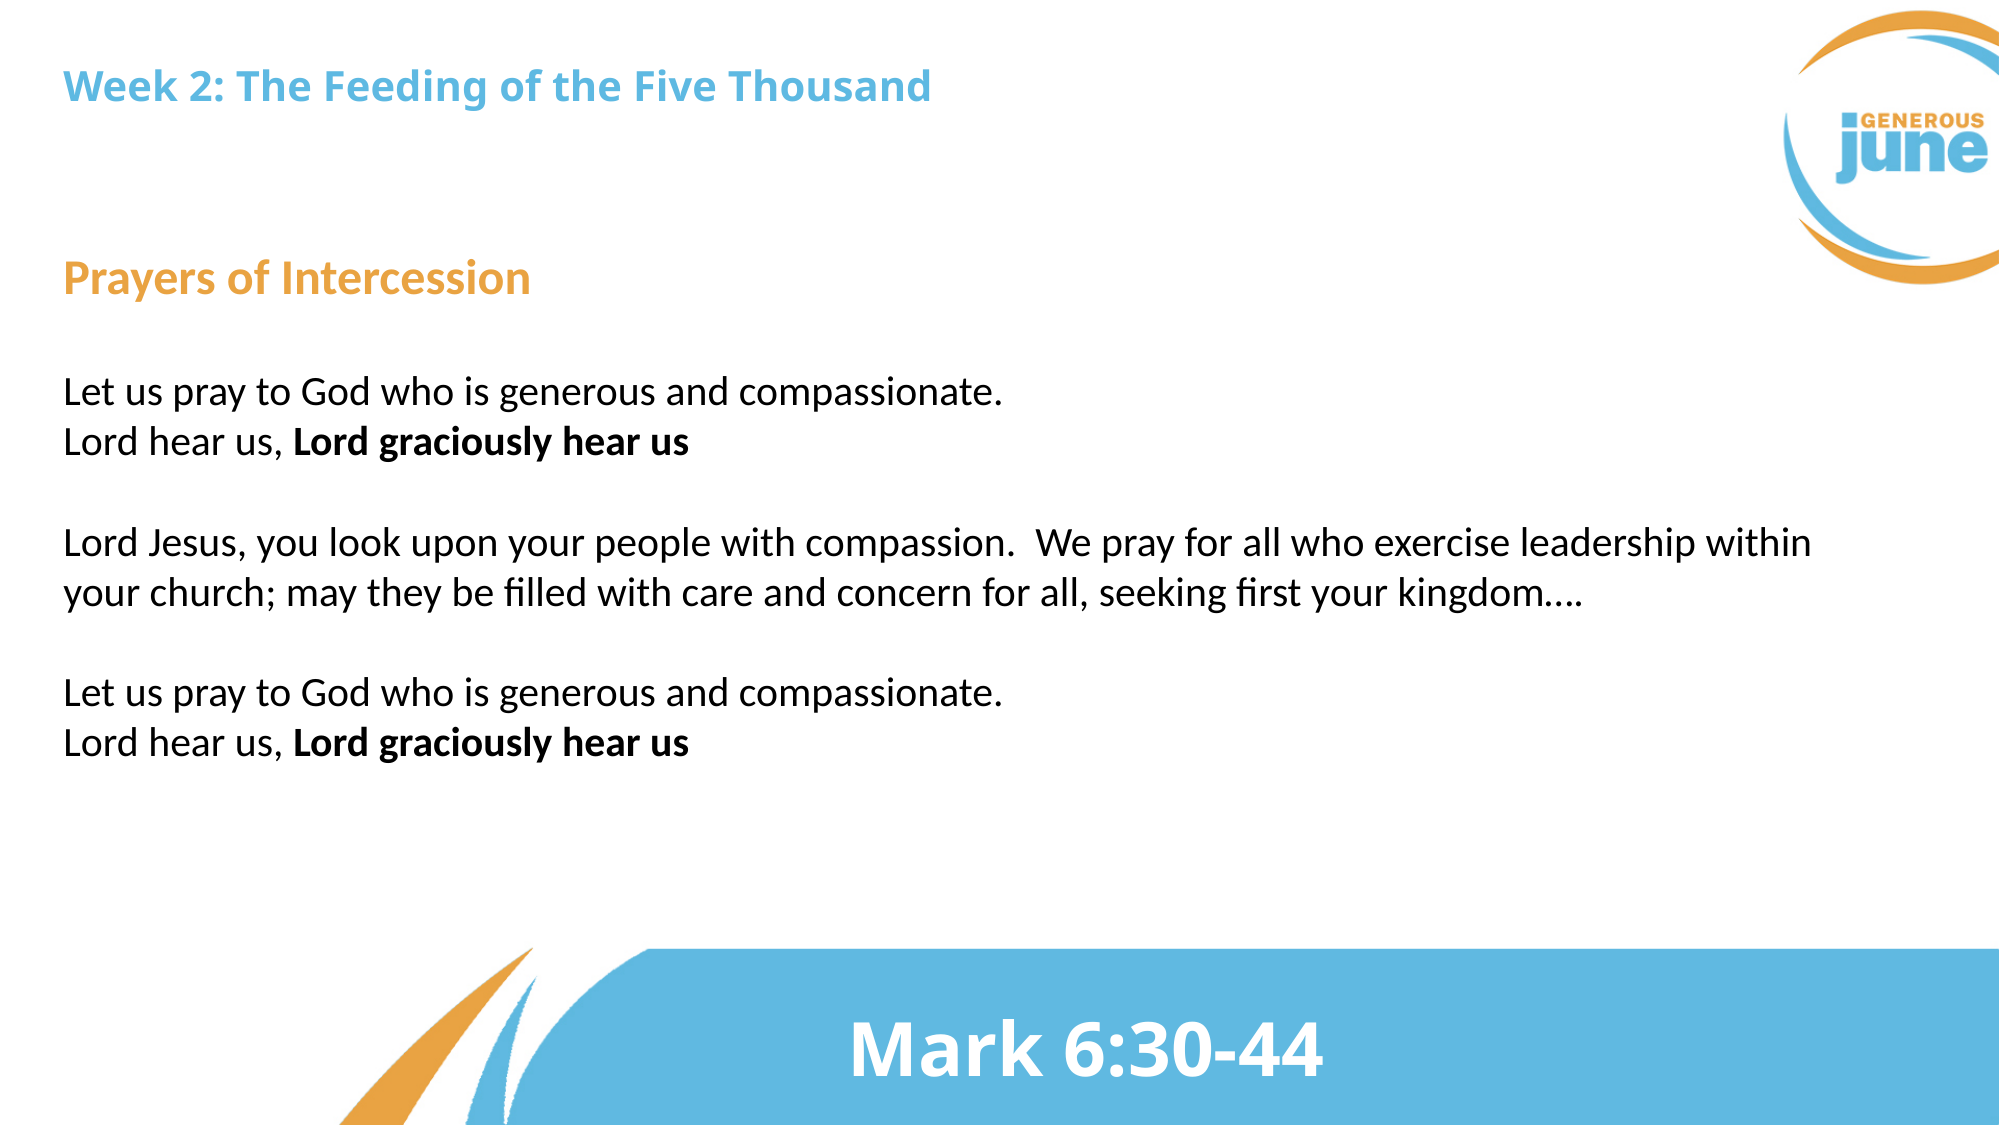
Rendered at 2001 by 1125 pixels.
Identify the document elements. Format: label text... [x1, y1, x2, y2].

text_box [0, 0, 2000, 1125]
text_box Week 2: The Feeding of the Five Thousand [48, 52, 1020, 118]
text_box Prayers of Intercession Let us pray to God who is generous and compassionate. Lord hear us, Lord graciously hear us Lord Jesus, you look upon your people with compassion. We pray for all who exercise leadership within your church; may they be filled with care and concern for all, seeking first your kingdom…. Let us pray to God who is generous and compassionate. Lord hear us, Lord graciously hear us [48, 236, 1869, 772]
text_box Mark 6:30-44 [696, 993, 1476, 1099]
